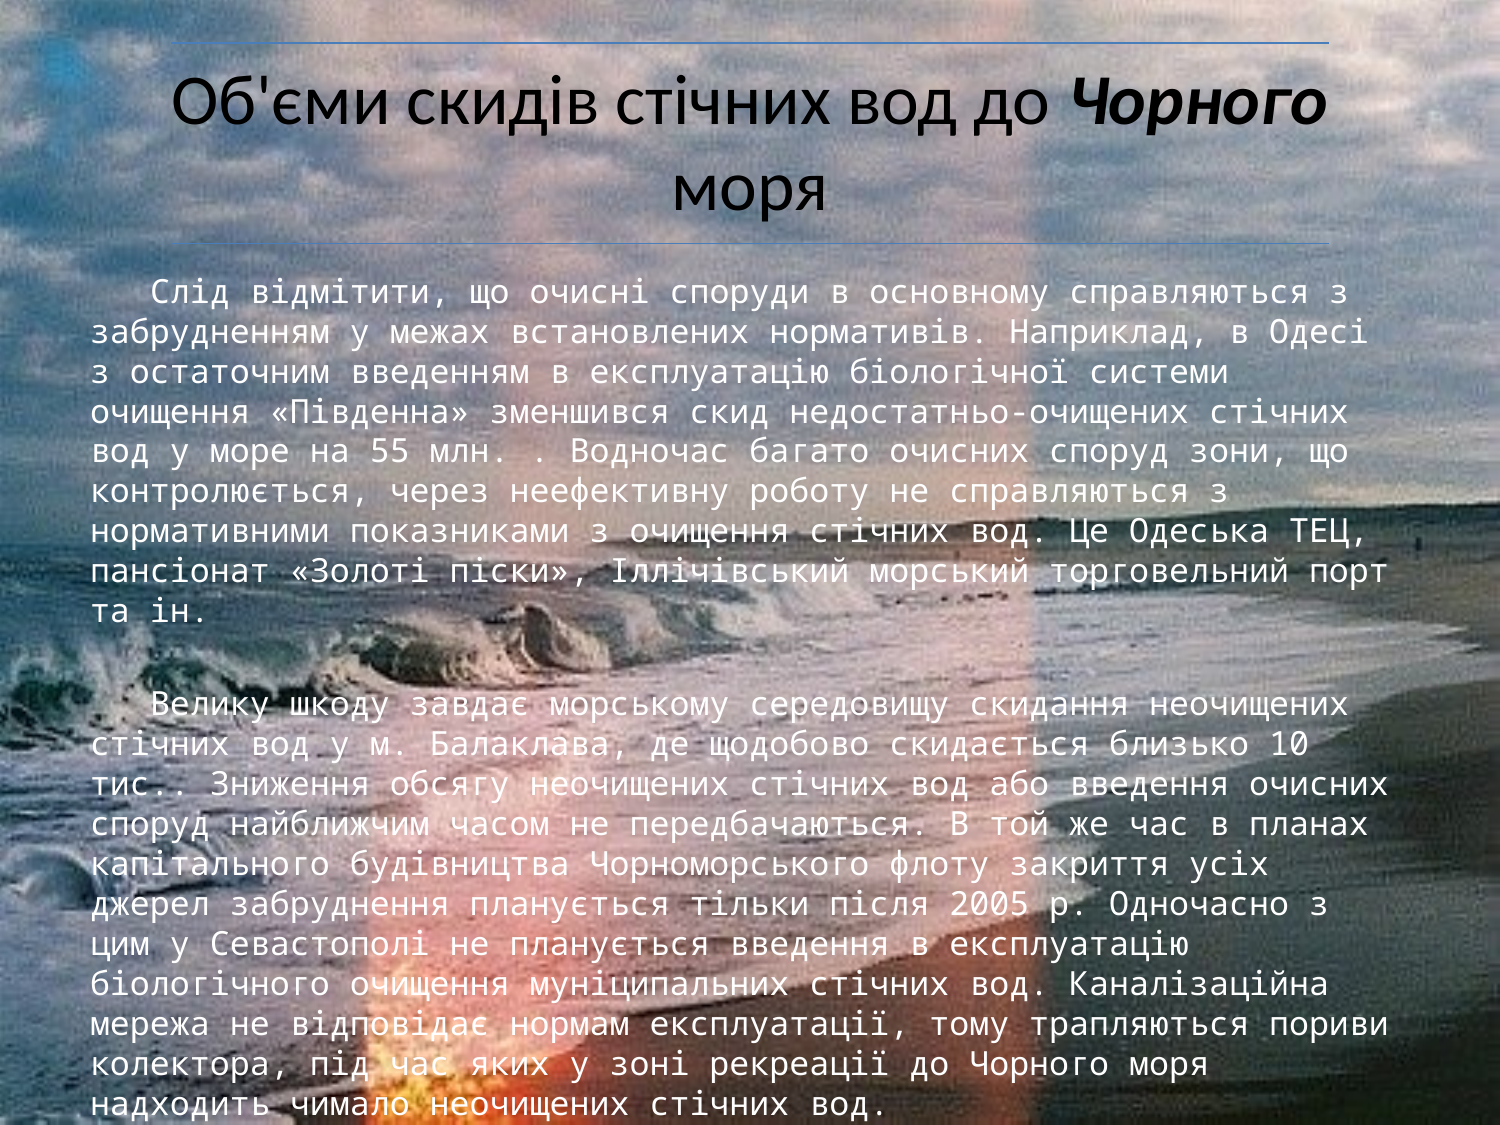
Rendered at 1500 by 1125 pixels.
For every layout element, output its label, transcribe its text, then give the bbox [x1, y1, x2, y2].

picture [0, 0, 1500, 1125]
title Об'єми скидів стічних вод до Чорного моря [75, 45, 1425, 233]
